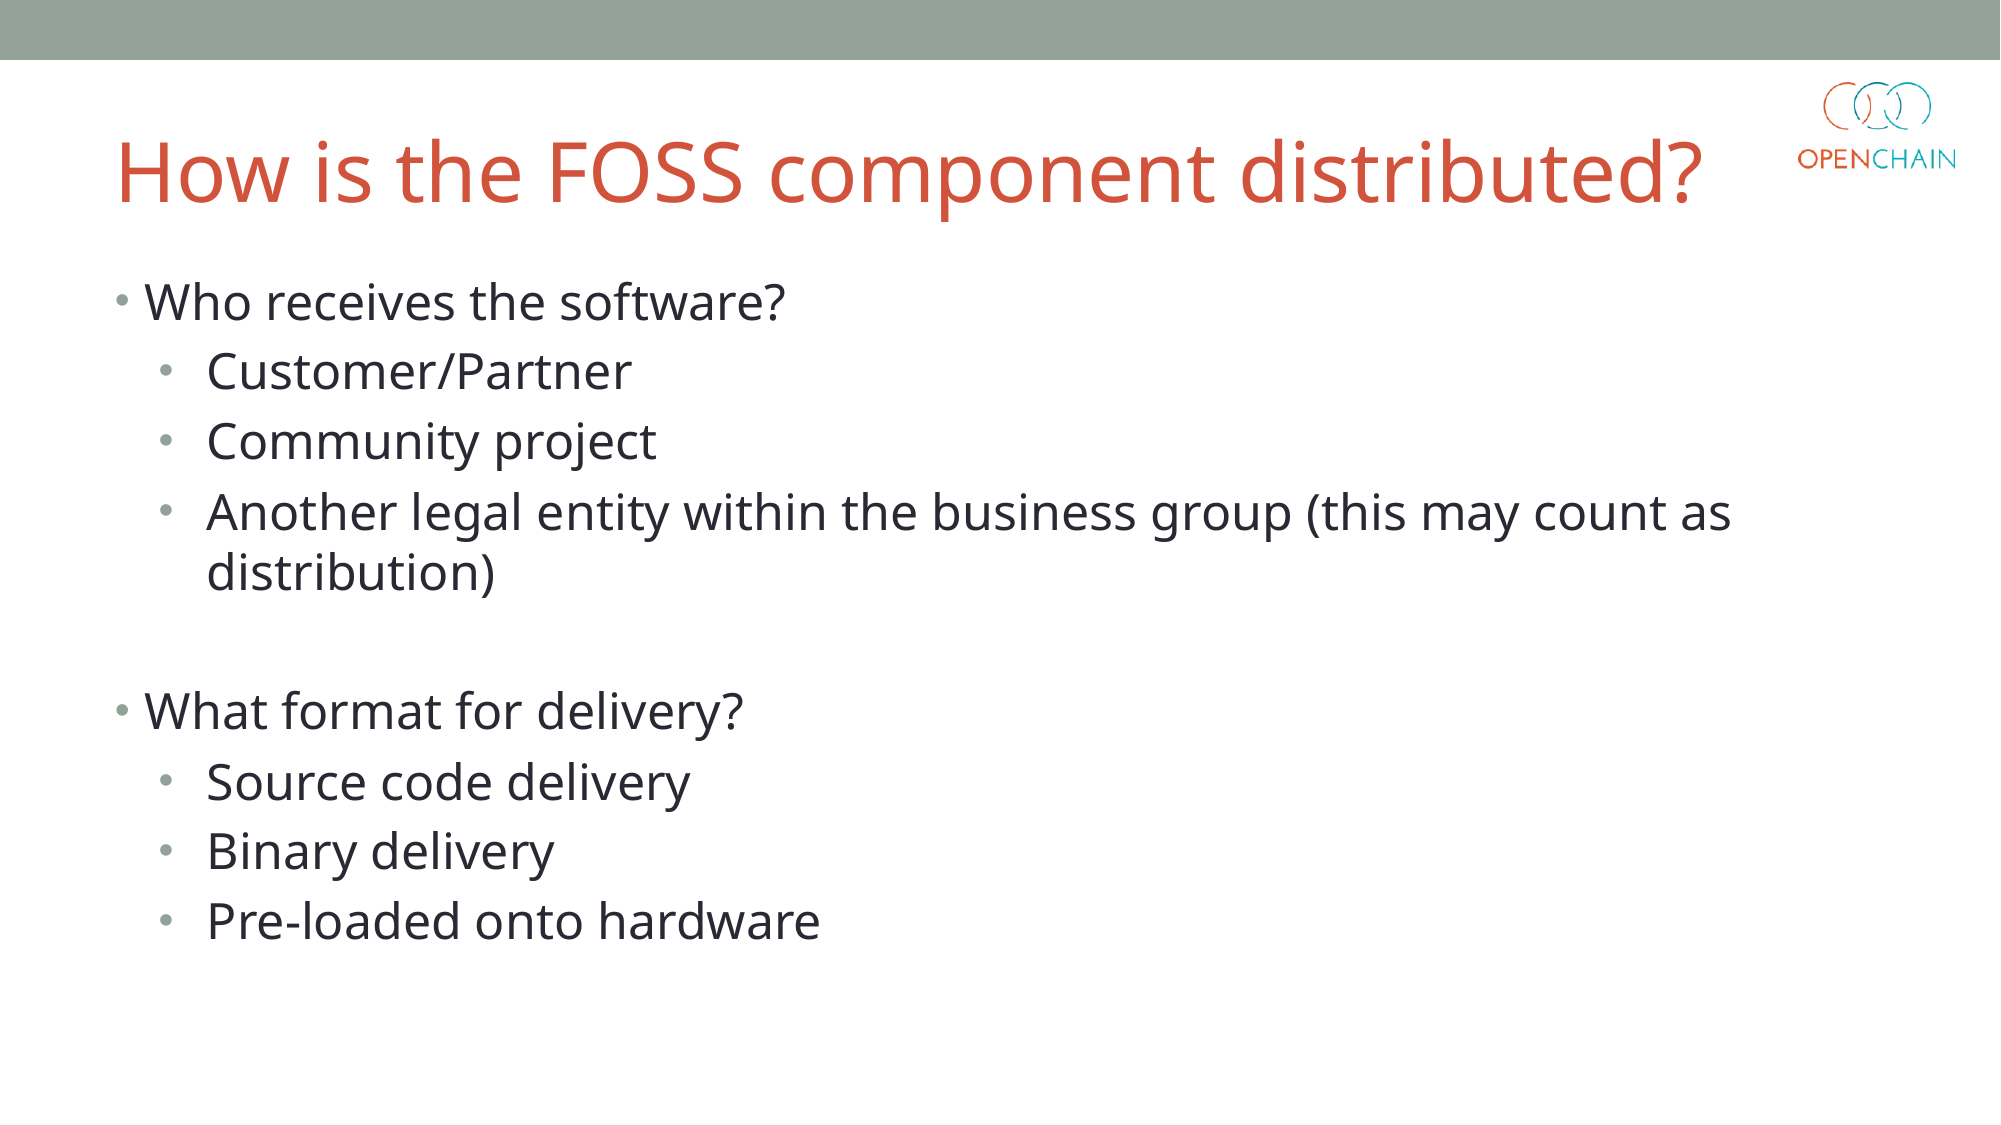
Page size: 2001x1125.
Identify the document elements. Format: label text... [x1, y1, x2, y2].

picture [1798, 82, 1955, 169]
list Who receives the software? Customer/Partner Community project Another legal entity within the business group (this may count as distribution) What format for delivery? Source code delivery Binary delivery Pre-loaded onto hardware [99, 262, 1900, 1103]
title How is the FOSS component distributed? [99, 87, 1900, 250]
